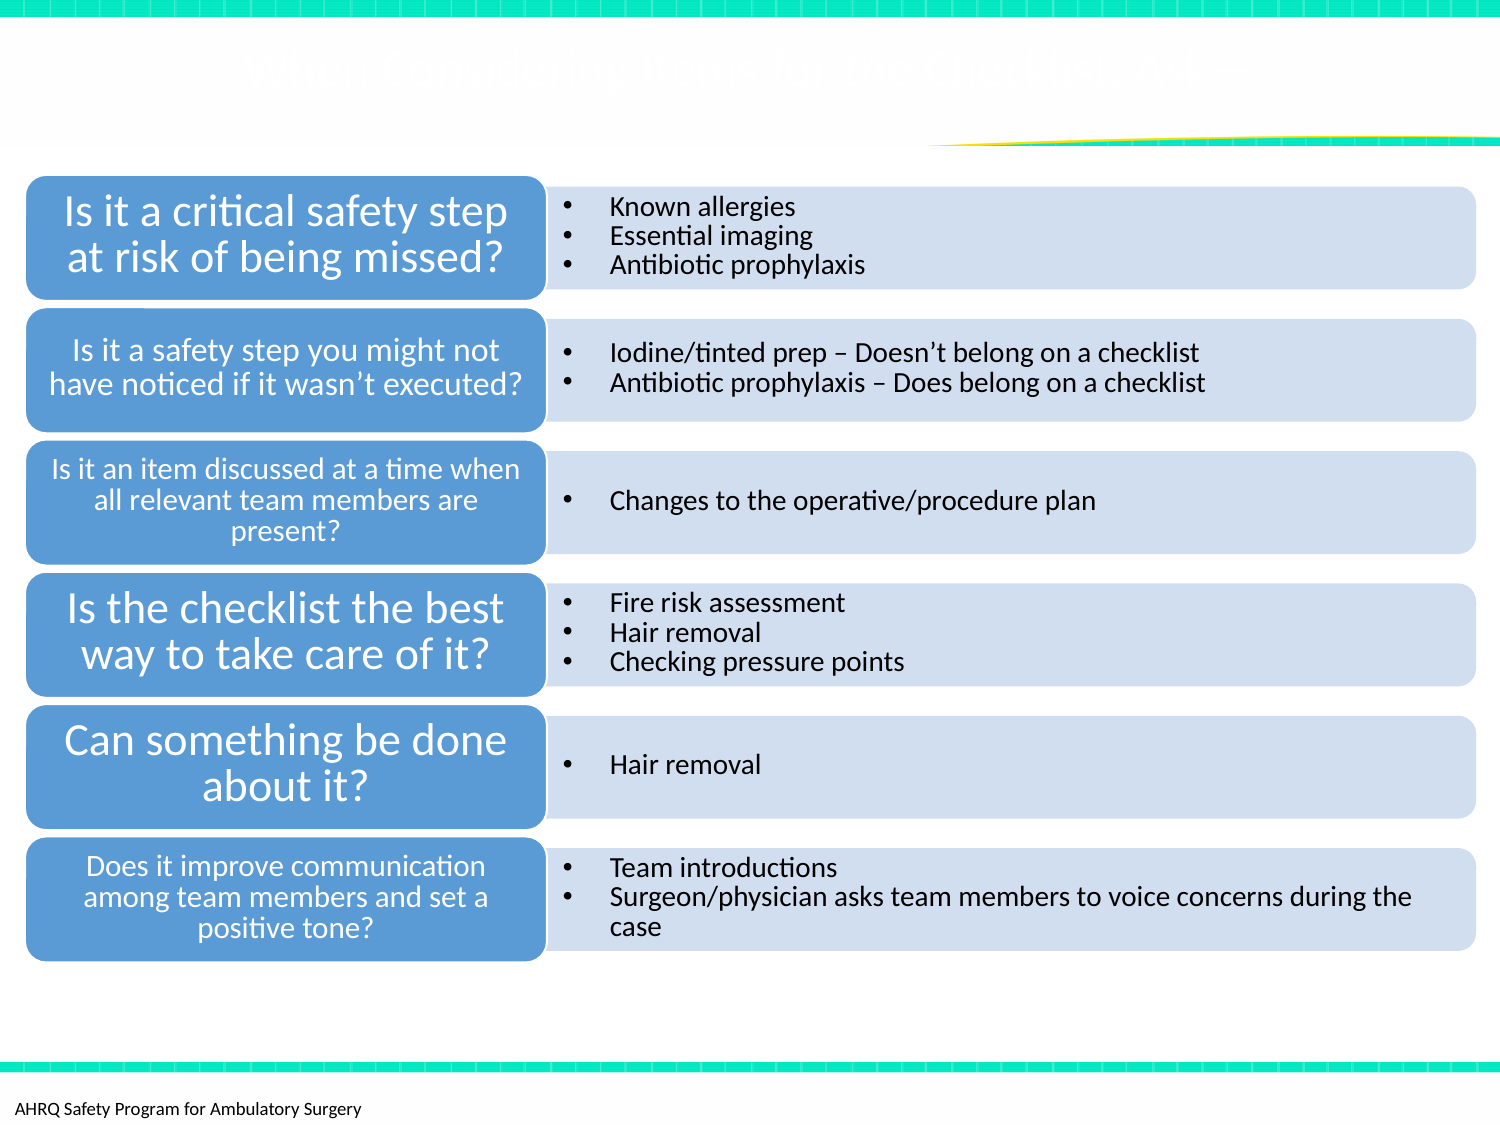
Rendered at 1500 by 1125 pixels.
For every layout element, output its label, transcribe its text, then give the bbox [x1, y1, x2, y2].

title When Considering Items for the Checklist, Ask— [75, 33, 1425, 170]
picture [0, 1062, 1500, 1125]
picture [0, 0, 1500, 146]
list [24, 174, 1475, 963]
